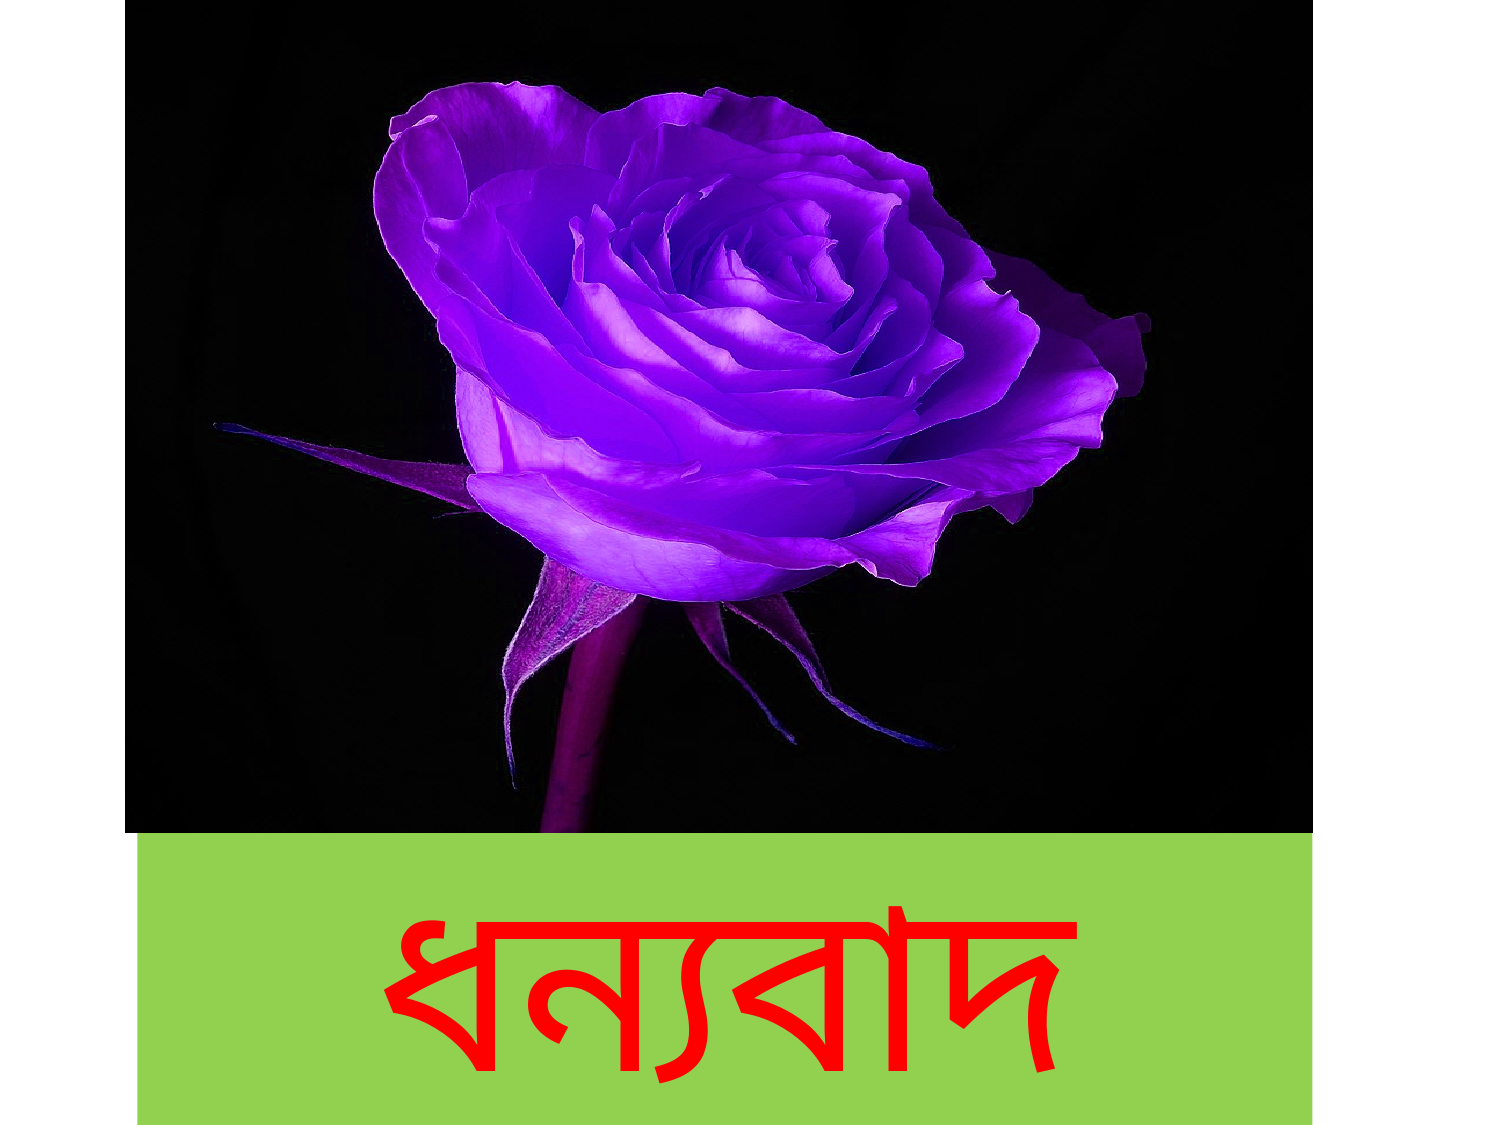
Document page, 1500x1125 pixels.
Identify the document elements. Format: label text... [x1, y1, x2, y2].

text_box ধন্যবাদ [137, 839, 1313, 1125]
picture [124, 0, 1313, 833]
